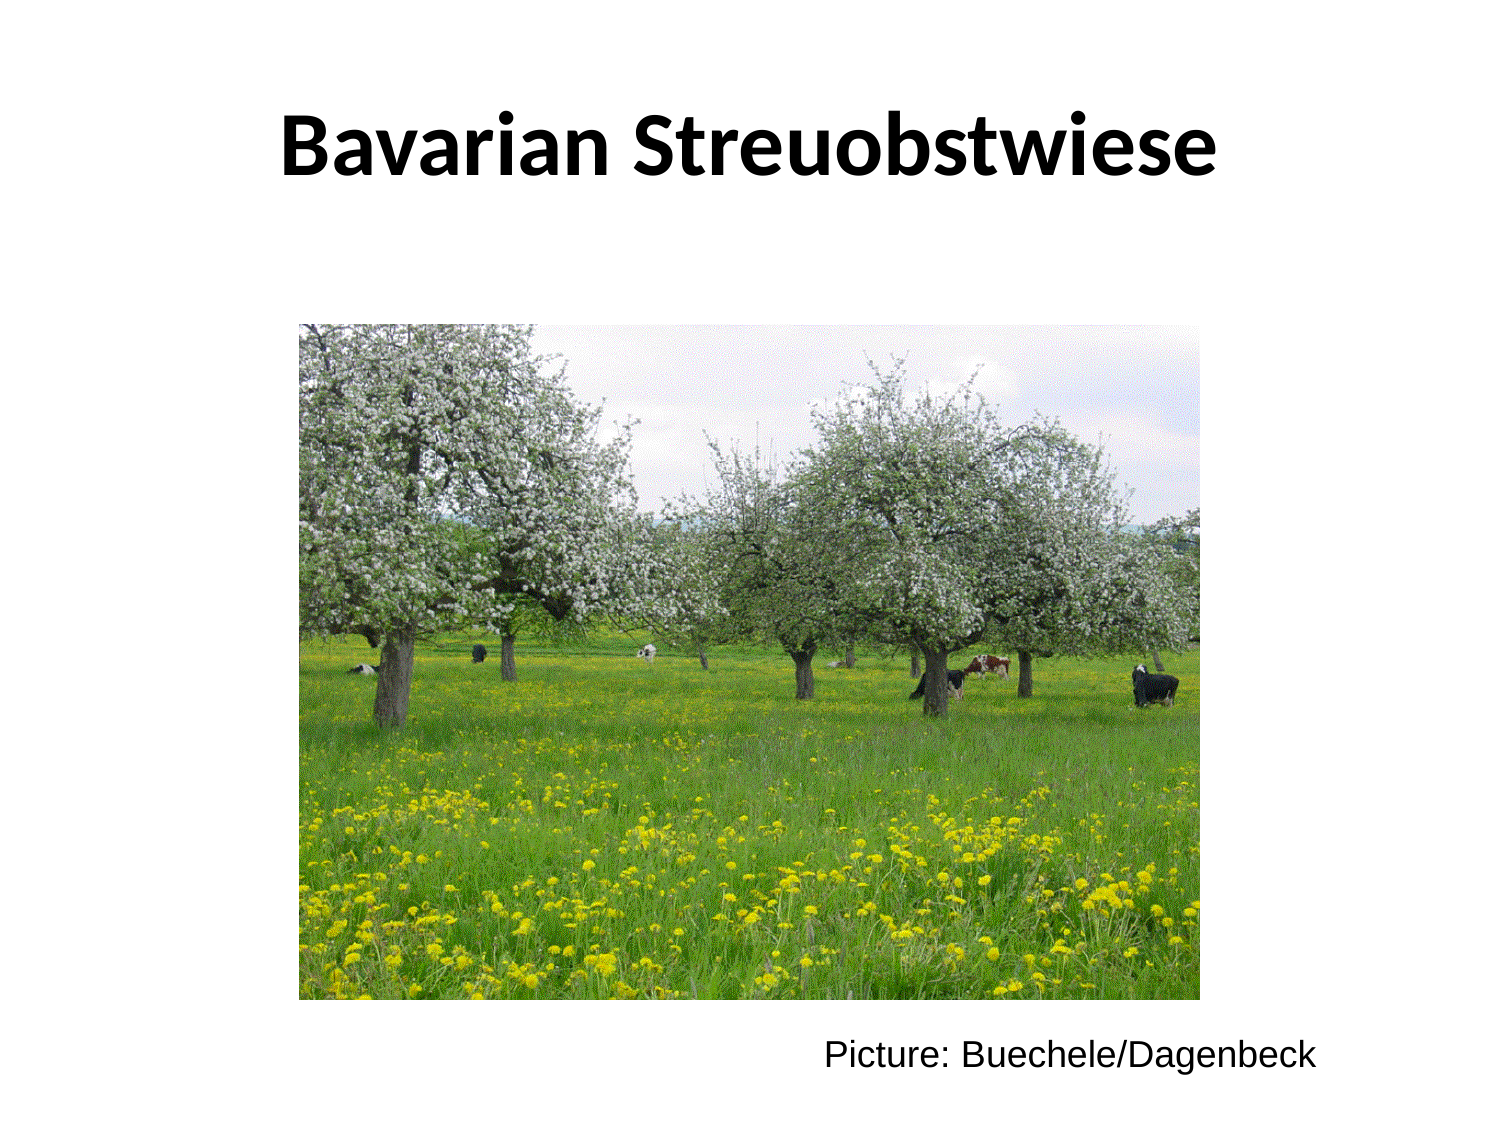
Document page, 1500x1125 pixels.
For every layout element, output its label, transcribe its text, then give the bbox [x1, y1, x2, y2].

text_box Picture: Buechele/Dagenbeck [809, 1023, 1459, 1083]
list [299, 324, 1201, 1001]
title Bavarian Streuobstwiese [75, 45, 1425, 233]
